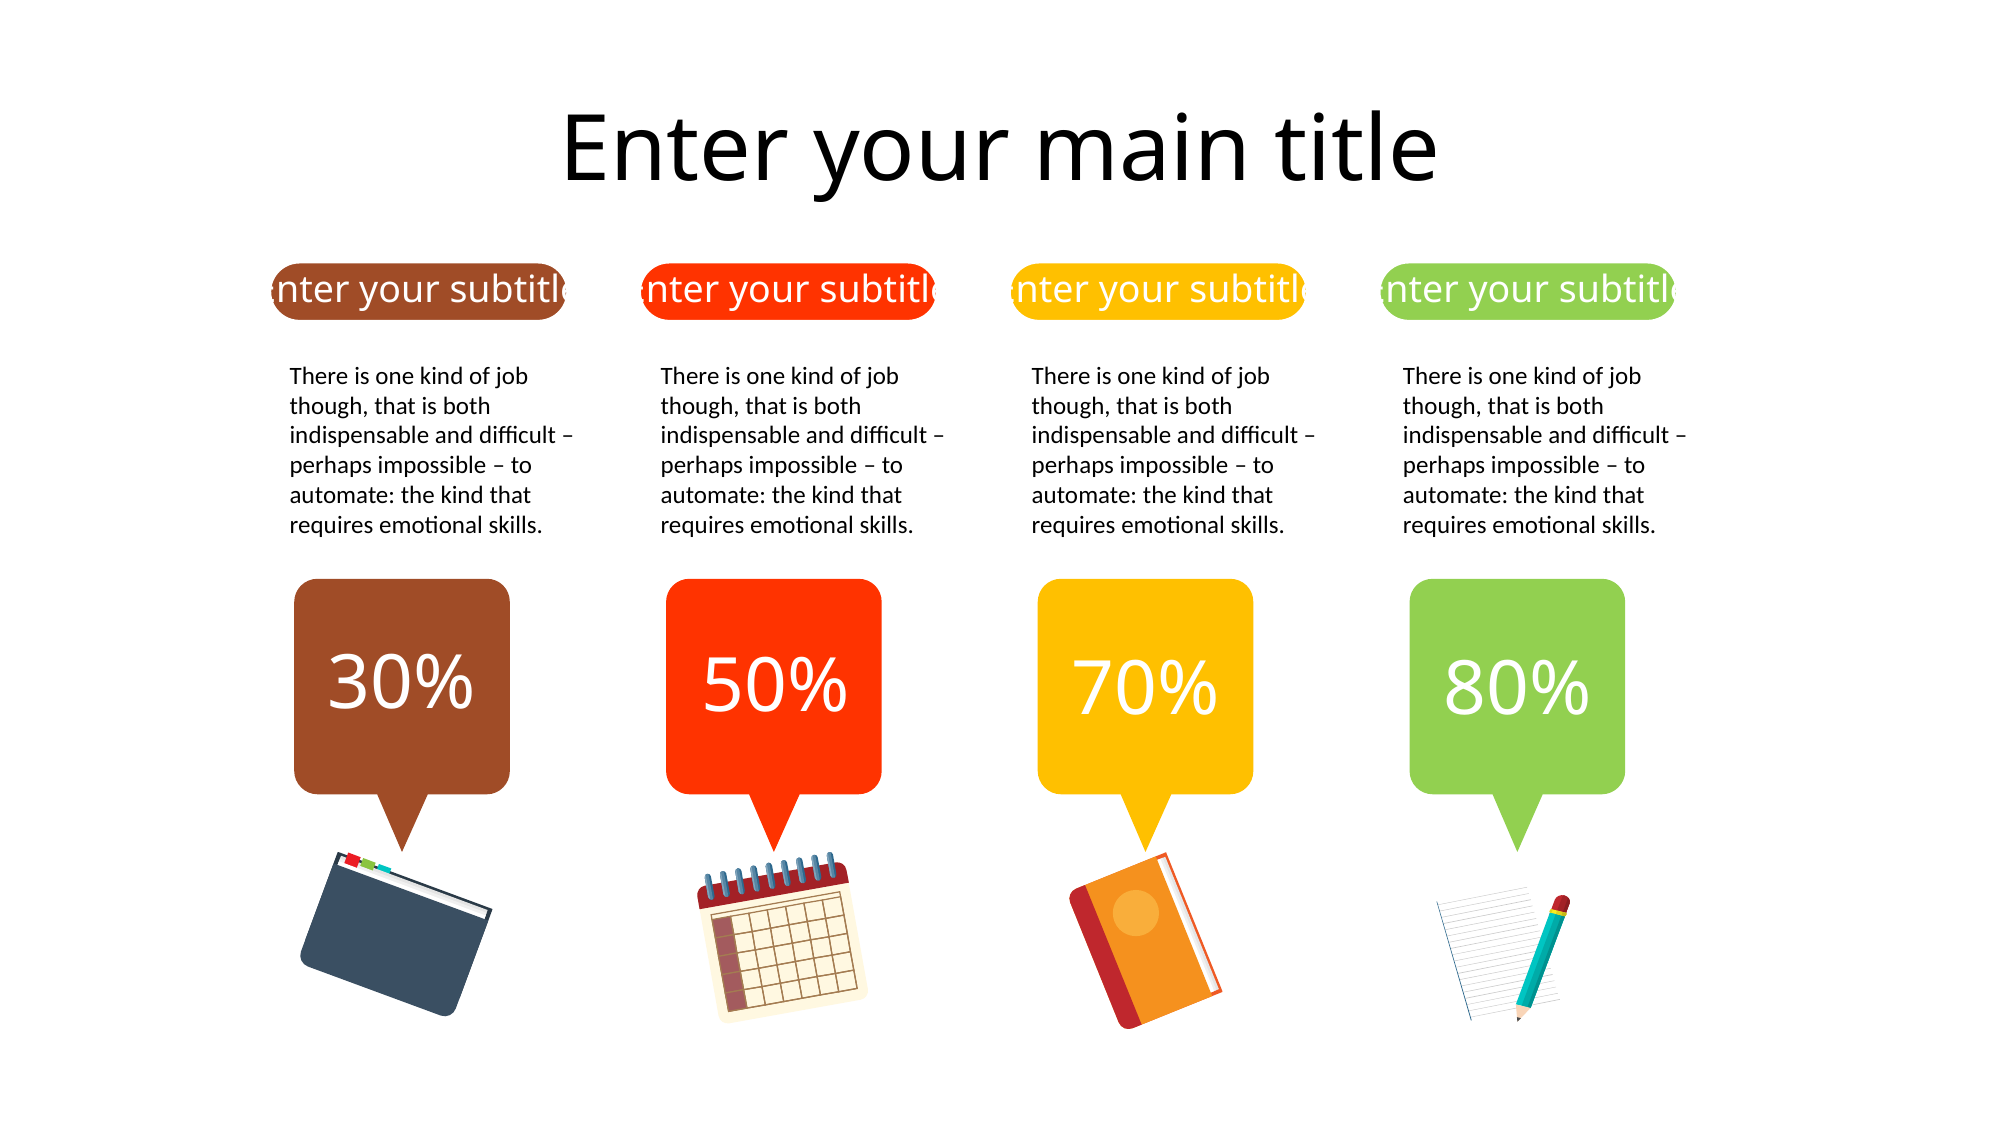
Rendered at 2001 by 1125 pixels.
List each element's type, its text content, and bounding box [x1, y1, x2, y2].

text_box Enter your main title [544, 81, 1456, 207]
text_box Enter your subtitle [1378, 261, 1678, 323]
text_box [645, 351, 983, 1024]
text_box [1016, 351, 1354, 1029]
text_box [274, 351, 612, 1017]
text_box Enter your subtitle [638, 261, 939, 323]
text_box Enter your subtitle [1008, 261, 1309, 323]
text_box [1388, 351, 1725, 1024]
text_box Enter your subtitle [268, 261, 569, 323]
